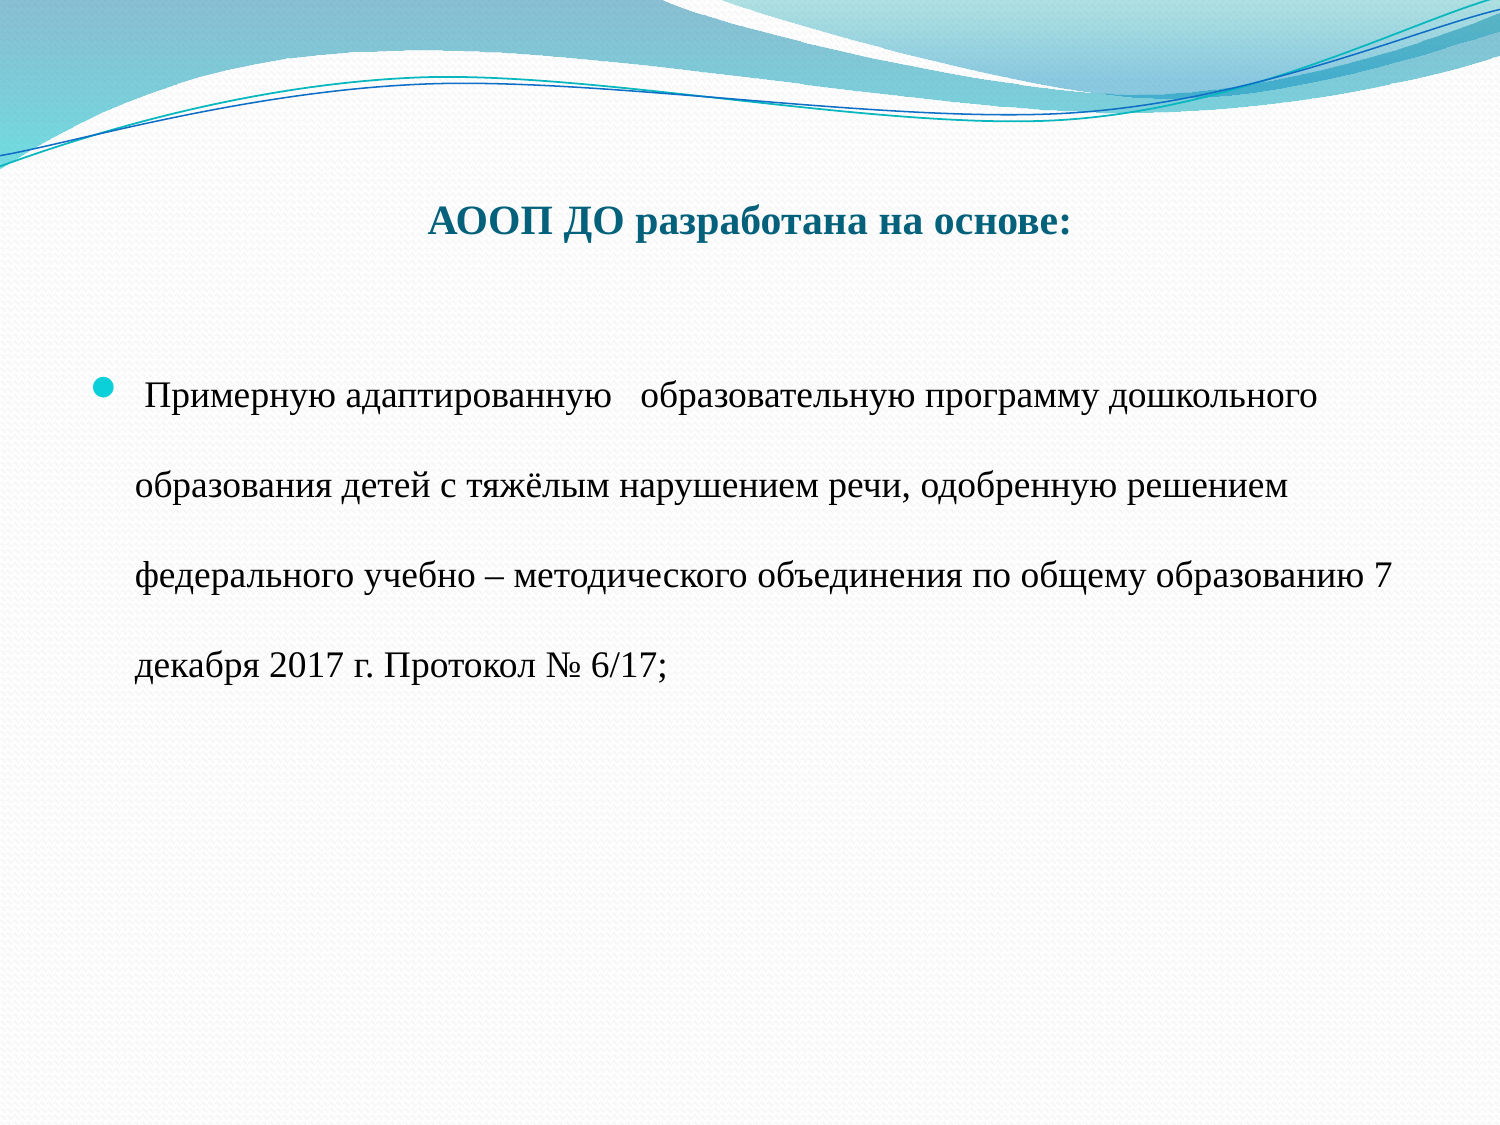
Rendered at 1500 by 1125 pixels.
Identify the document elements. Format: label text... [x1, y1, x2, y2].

list Примерную адаптированную образовательную программу дошкольного образования детей с тяжёлым нарушением речи, одобренную решением федерального учебно – методического объединения по общему образованию 7 декабря 2017 г. Протокол № 6/17; [74, 317, 1426, 1038]
title АООП ДО разработана на основе: [74, 115, 1426, 304]
